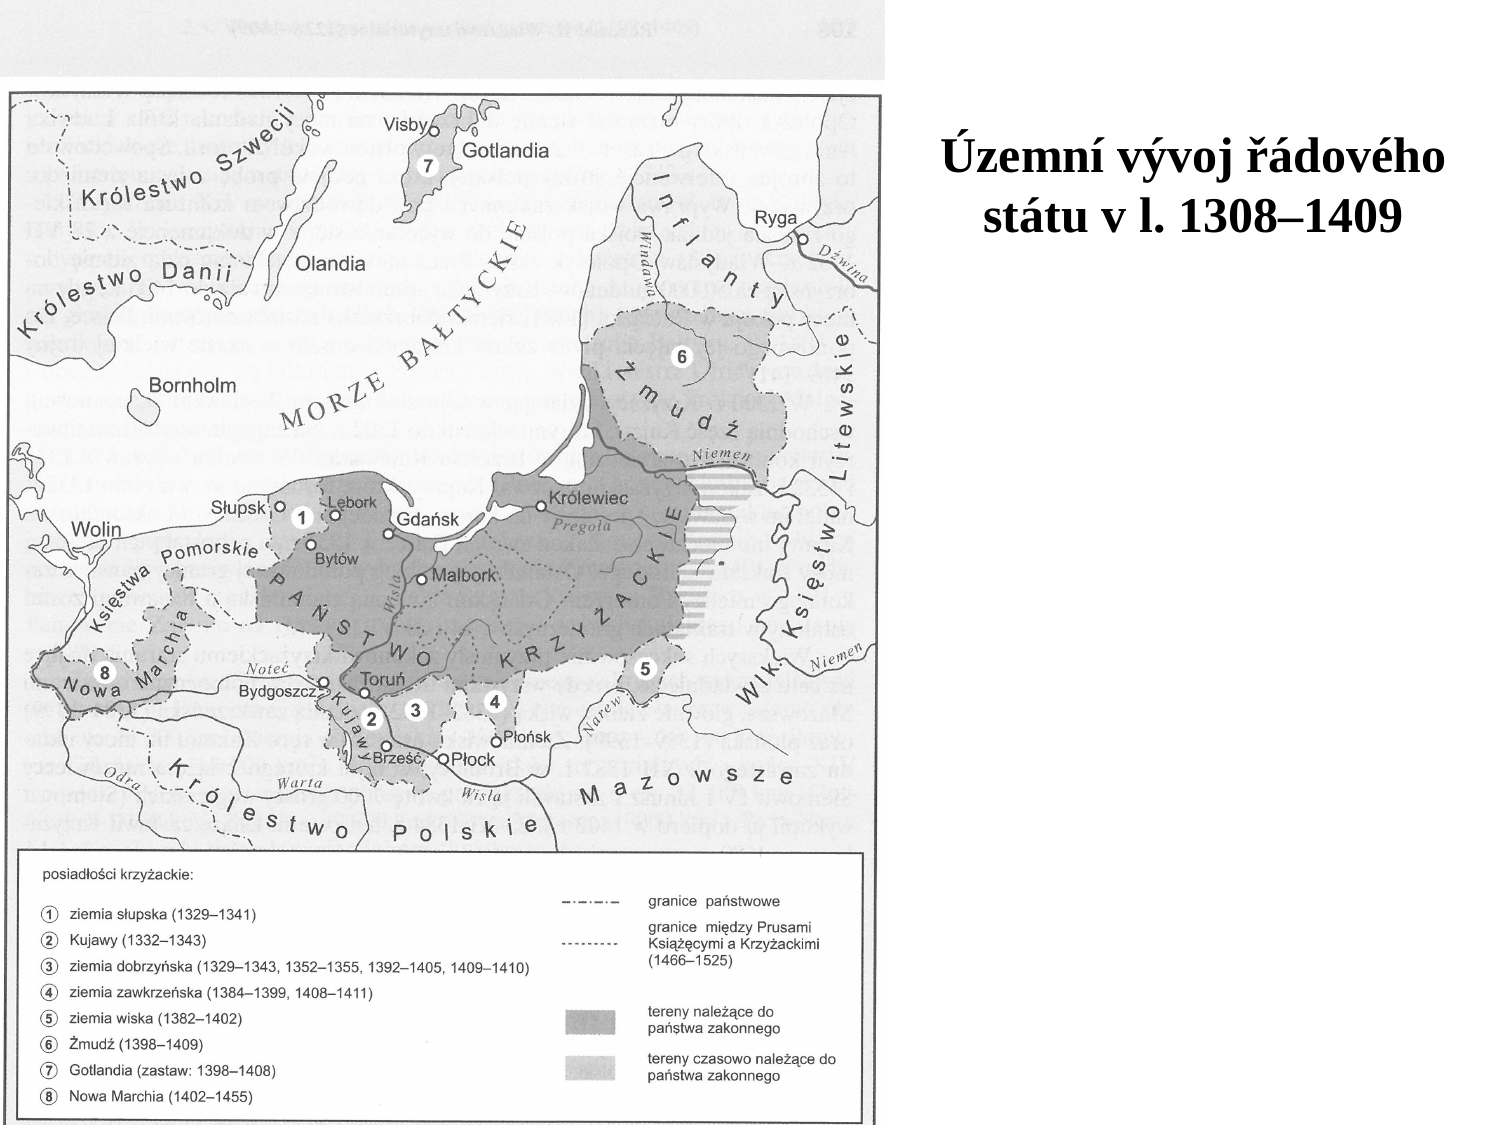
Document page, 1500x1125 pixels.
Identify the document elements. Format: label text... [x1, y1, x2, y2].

text_box Územní vývoj řádového státu v l. 1308–1409 [905, 115, 1482, 251]
picture [0, 0, 885, 1125]
